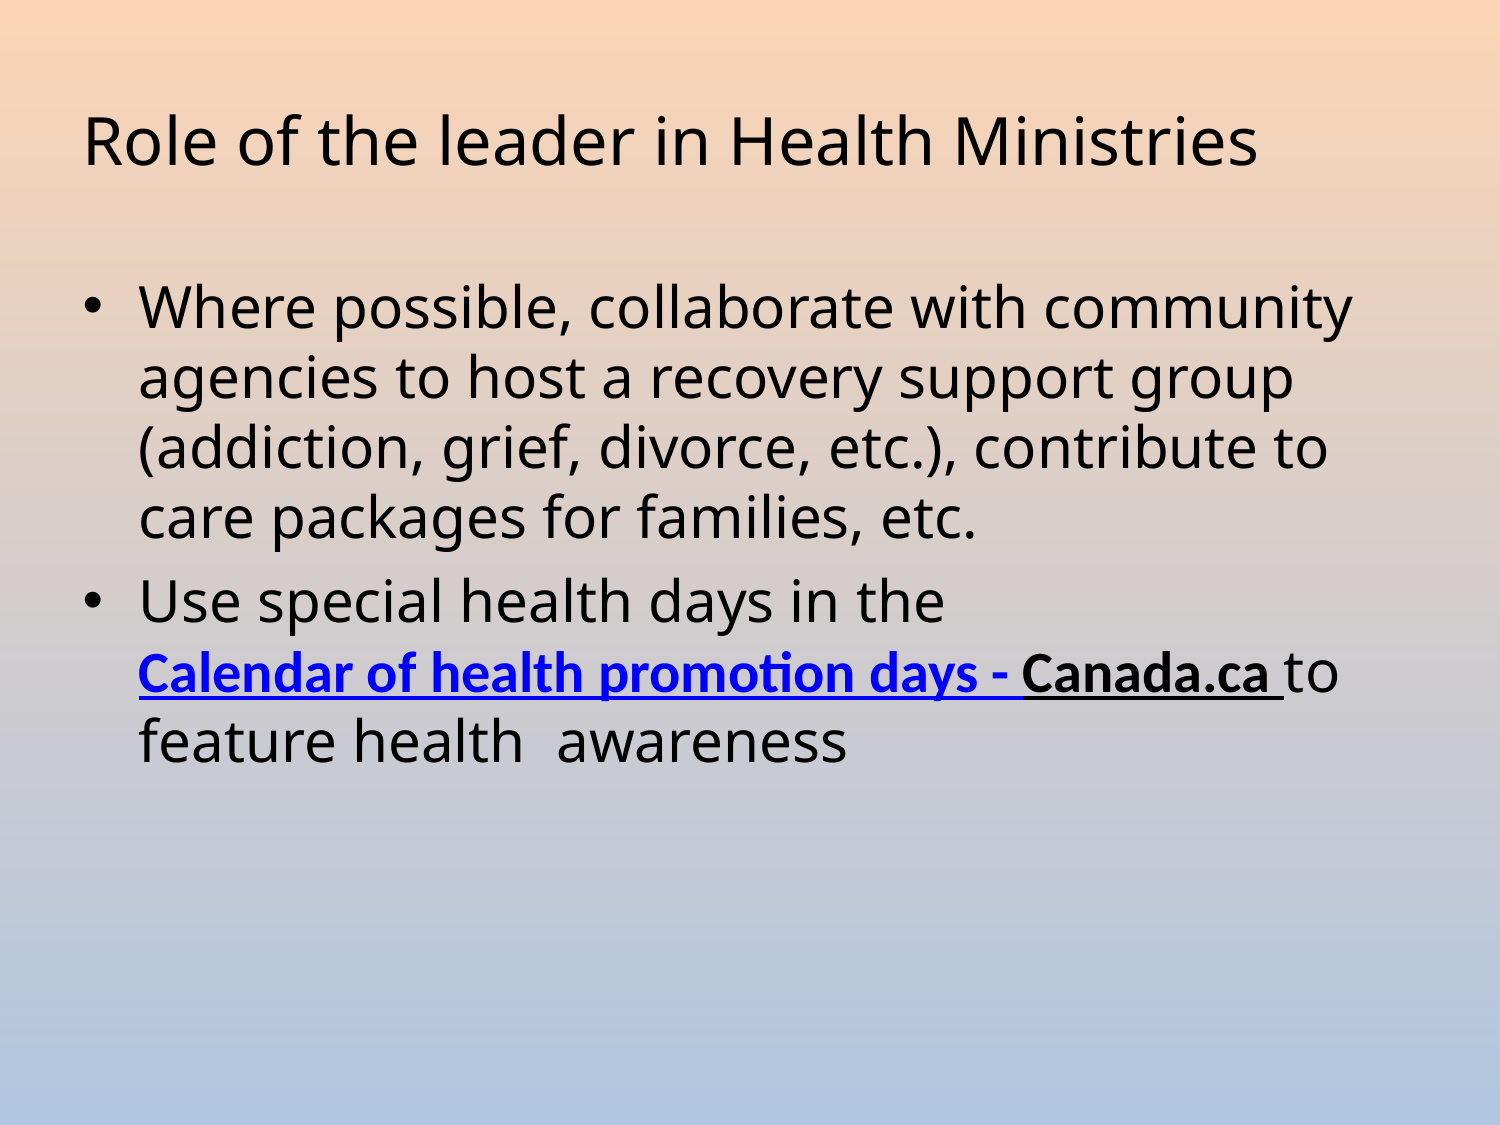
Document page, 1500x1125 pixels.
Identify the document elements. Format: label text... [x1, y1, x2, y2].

list Where possible, collaborate with community agencies to host a recovery support group (addiction, grief, divorce, etc.), contribute to care packages for families, etc. Use special health days in the Calendar of health promotion days - Canada.ca to feature health awareness [74, 261, 1426, 1006]
title Role of the leader in Health Ministries [74, 44, 1426, 234]
